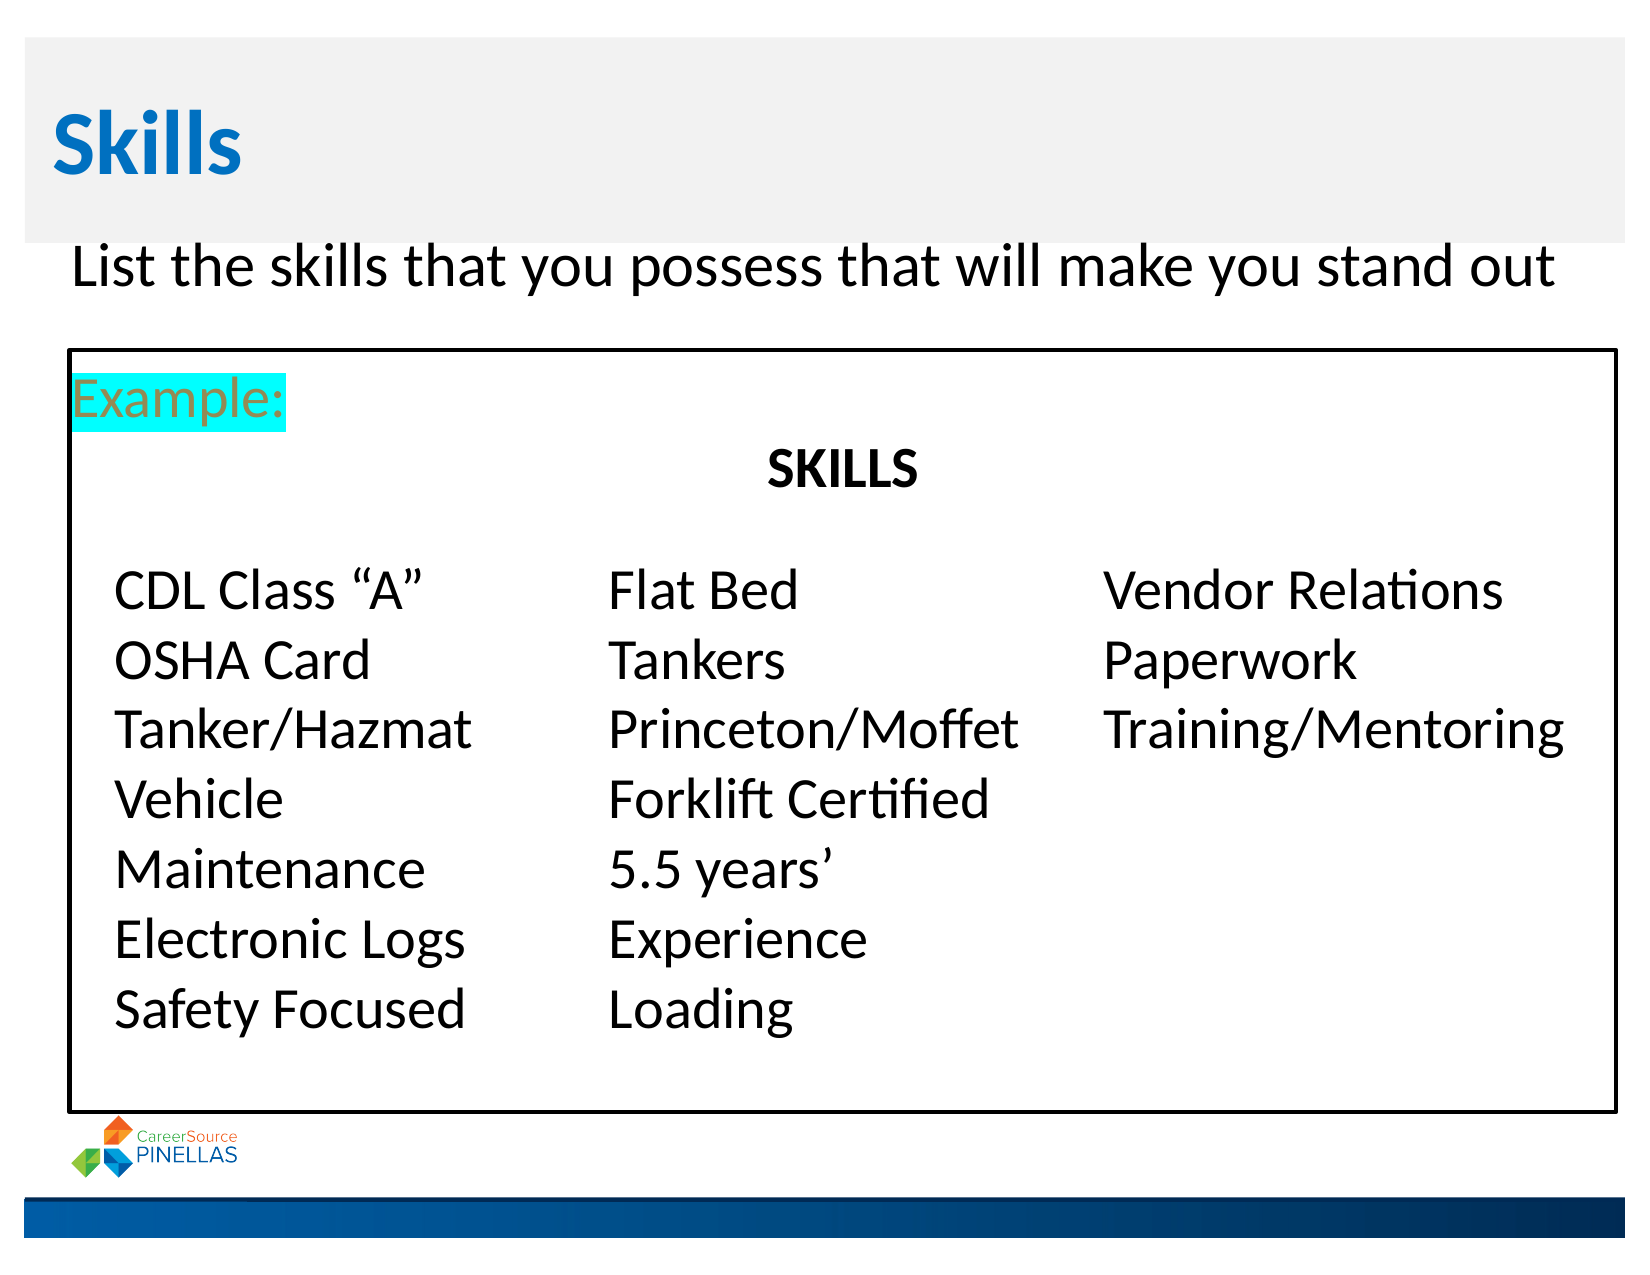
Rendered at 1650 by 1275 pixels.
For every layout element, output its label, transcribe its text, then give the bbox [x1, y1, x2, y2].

picture [24, 1202, 1625, 1238]
text_box [67, 348, 1618, 1114]
text_box List the skills that you possess that will make you stand out Example: SKILLS [56, 216, 1632, 551]
picture [71, 1115, 237, 1178]
text_box CDL Class “A” OSHA Card Tanker/Hazmat Vehicle Maintenance Electronic Logs Safety Focused Flat Bed Tankers Princeton/Moffet Forklift Certified 5.5 years’ Experience Loading Vendor Relations Paperwork Training/Mentoring [99, 543, 1613, 1059]
text_box Skills [37, 75, 1613, 205]
